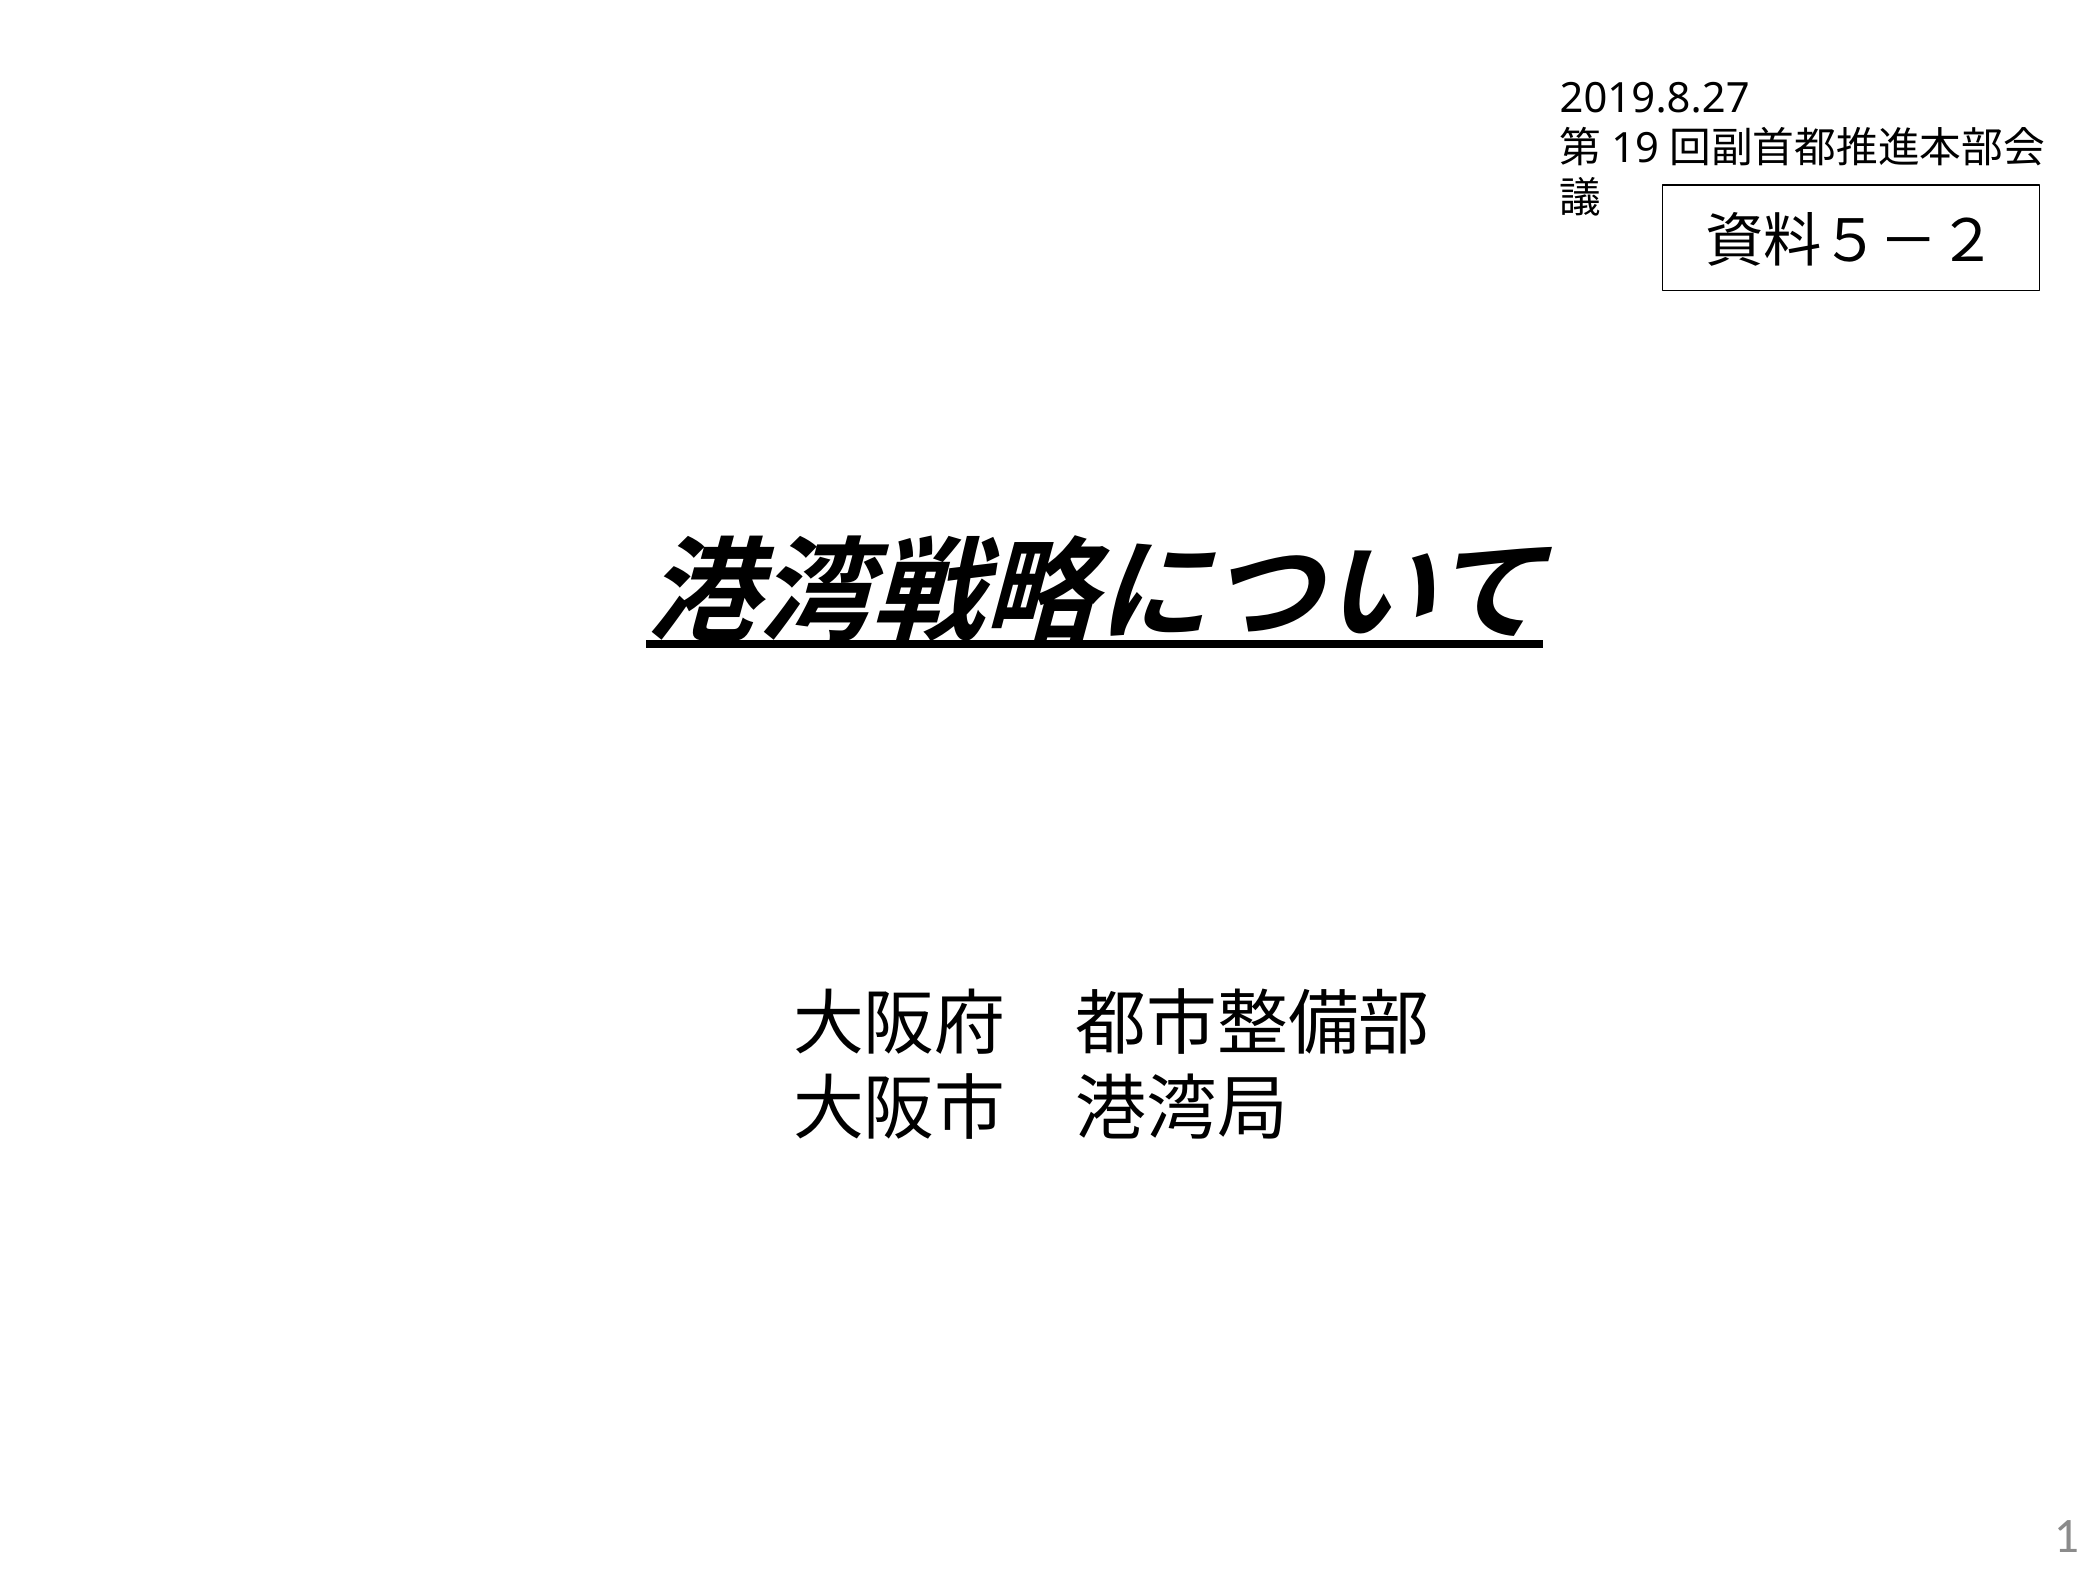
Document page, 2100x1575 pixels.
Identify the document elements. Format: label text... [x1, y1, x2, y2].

slide_number 1 [1662, 1509, 2100, 1557]
text_box 大阪府 都市整備部 大阪市 港湾局 [778, 970, 1499, 1156]
text_box 港湾戦略について [435, 385, 1754, 941]
text_box 資料５－２ [1660, 183, 2042, 293]
text_box 2019.8.27 第19回副首都推進本部会議 [1544, 63, 2100, 229]
